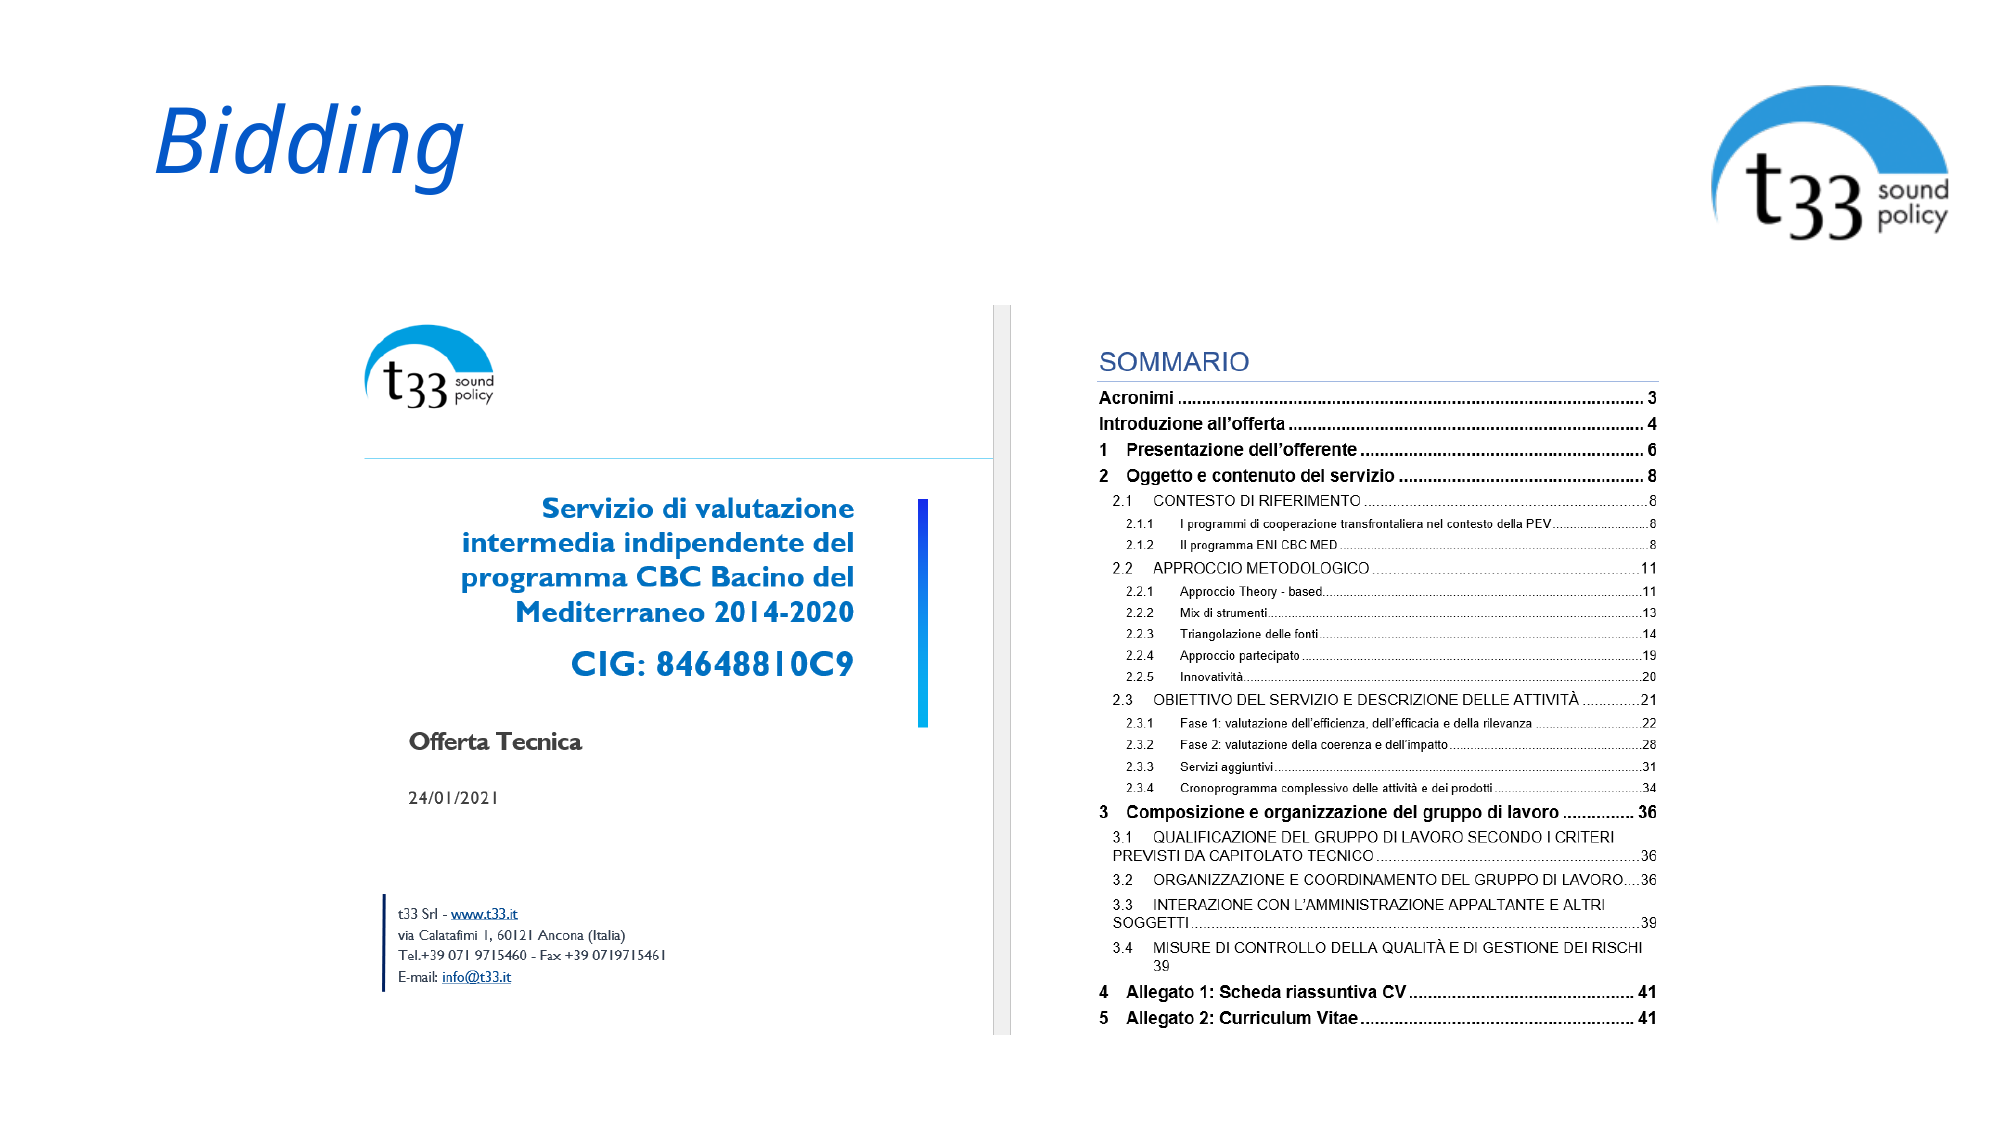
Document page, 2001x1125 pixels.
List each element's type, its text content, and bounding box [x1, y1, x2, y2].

title Bidding [137, 47, 1863, 201]
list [319, 305, 1681, 1035]
picture [1704, 84, 1953, 253]
